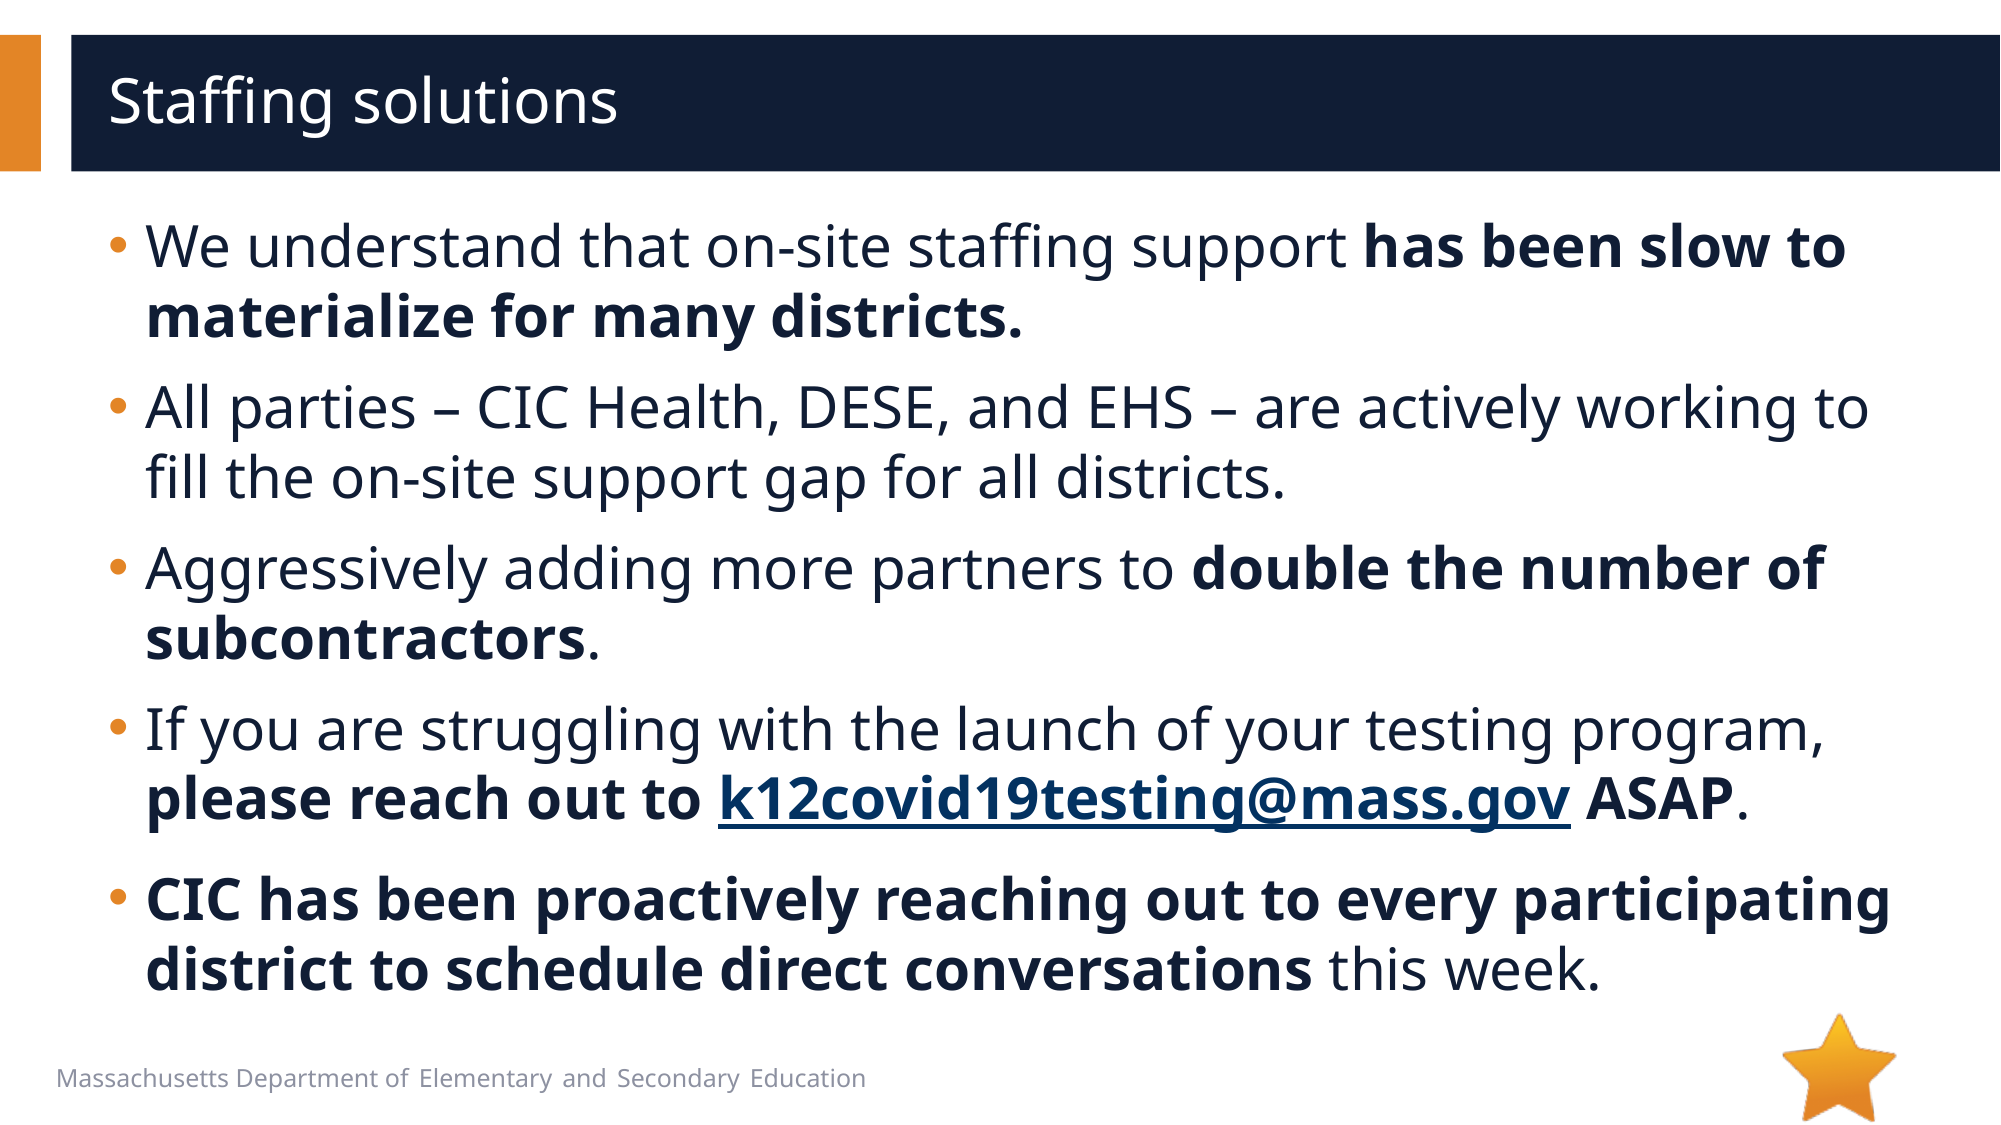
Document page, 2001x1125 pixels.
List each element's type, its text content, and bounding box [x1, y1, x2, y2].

picture [1775, 1031, 1909, 1125]
title Staffing solutions [93, 47, 1959, 159]
list We understand that on-site staffing support has been slow to materialize for many districts. All parties – CIC Health, DESE, and EHS – are actively working to fill the on-site support gap for all districts. Aggressively adding more partners to double the number of subcontractors. If you are struggling with the launch of your testing program, please reach out to k12covid19testing@mass.gov ASAP. CIC has been proactively reaching out to every participating district to schedule direct conversations this week. [93, 201, 1959, 1031]
